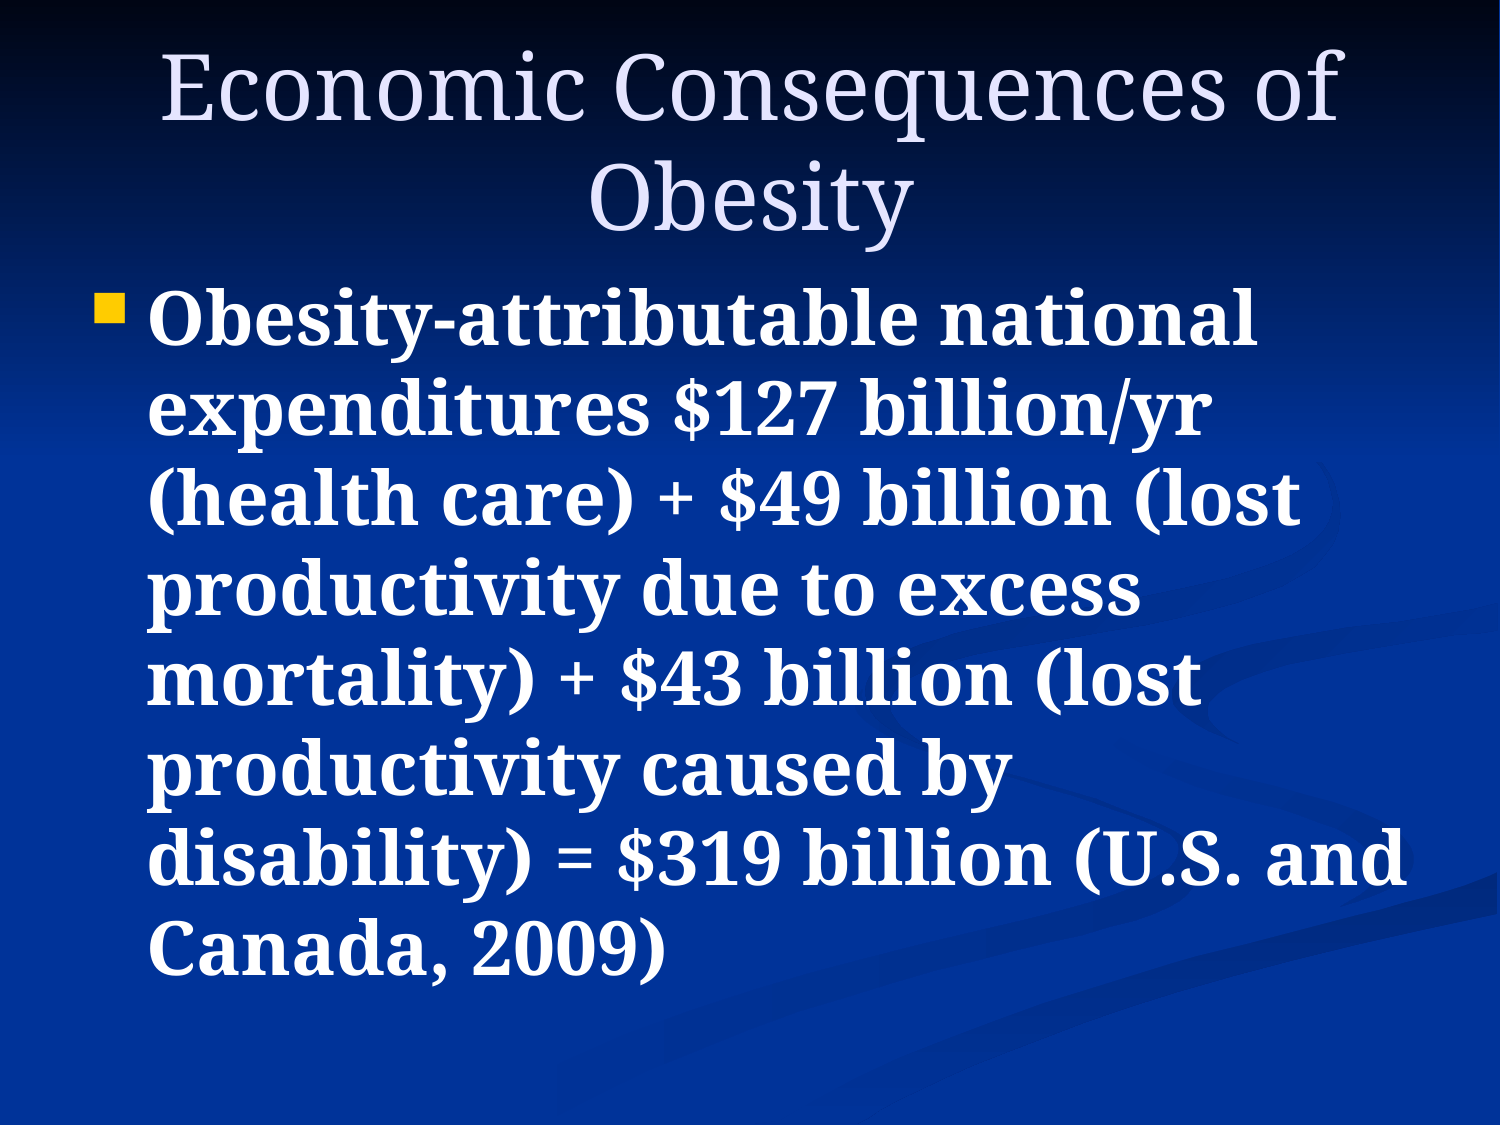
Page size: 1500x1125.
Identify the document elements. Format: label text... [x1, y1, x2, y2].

title Economic Consequences of Obesity [74, 44, 1426, 233]
list Obesity-attributable national expenditures $127 billion/yr (health care) + $49 billion (lost productivity due to excess mortality) + $43 billion (lost productivity caused by disability) = $319 billion (U.S. and Canada, 2009) [74, 262, 1426, 1006]
